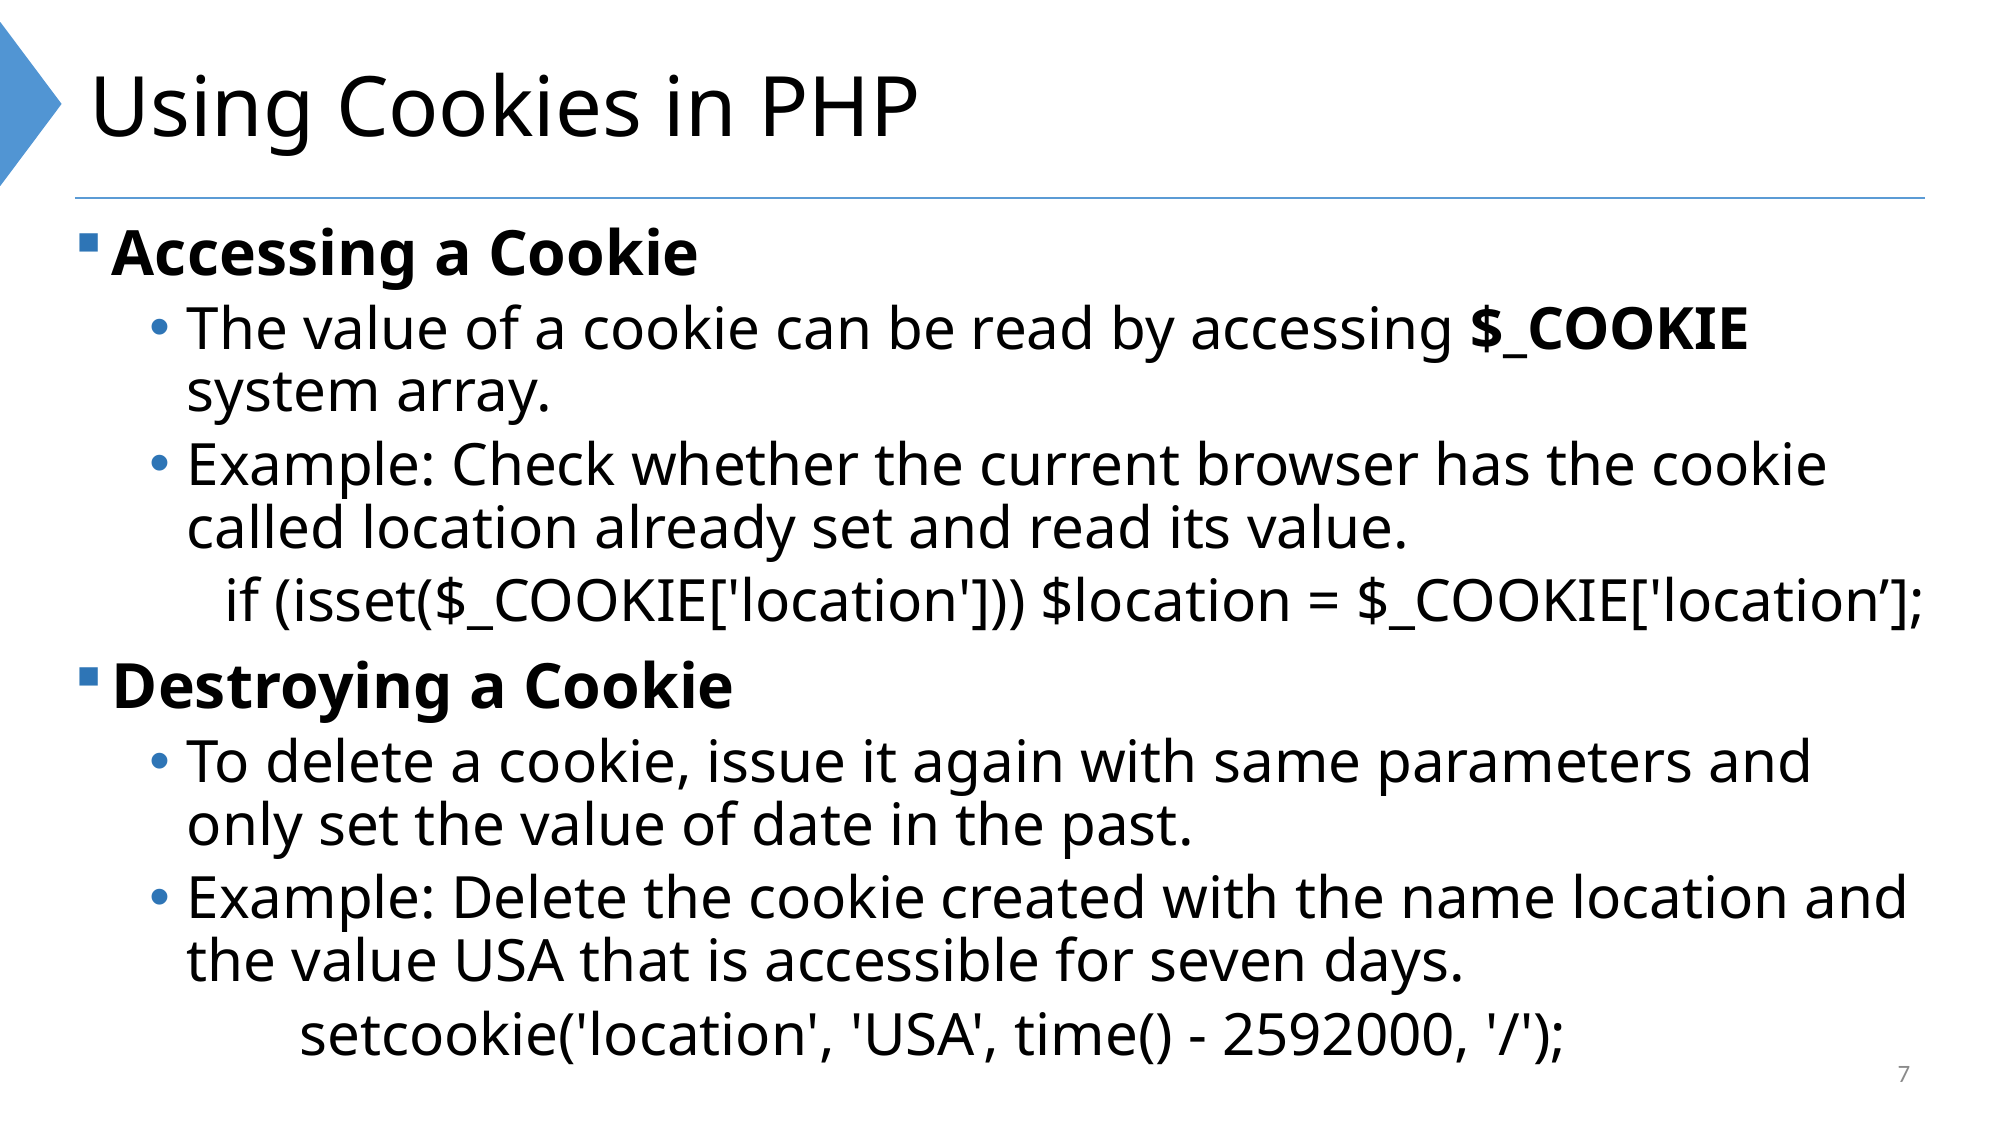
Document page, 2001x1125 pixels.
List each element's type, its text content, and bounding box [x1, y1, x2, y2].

slide_number 7 [1475, 1042, 1926, 1103]
list Accessing a Cookie The value of a cookie can be read by accessing $_COOKIE system array. Example: Check whether the current browser has the cookie called location already set and read its value. if (isset($_COOKIE['location'])) $location = $_COOKIE['location’]; Destroying a Cookie To delete a cookie, issue it again with same parameters and only set the value of date in the past. Example: Delete the cookie created with the name location and the value USA that is accessible for seven days. setcookie('location', 'USA', time() - 2592000, '/'); [59, 213, 1948, 1104]
title Using Cookies in PHP [74, 21, 1926, 198]
